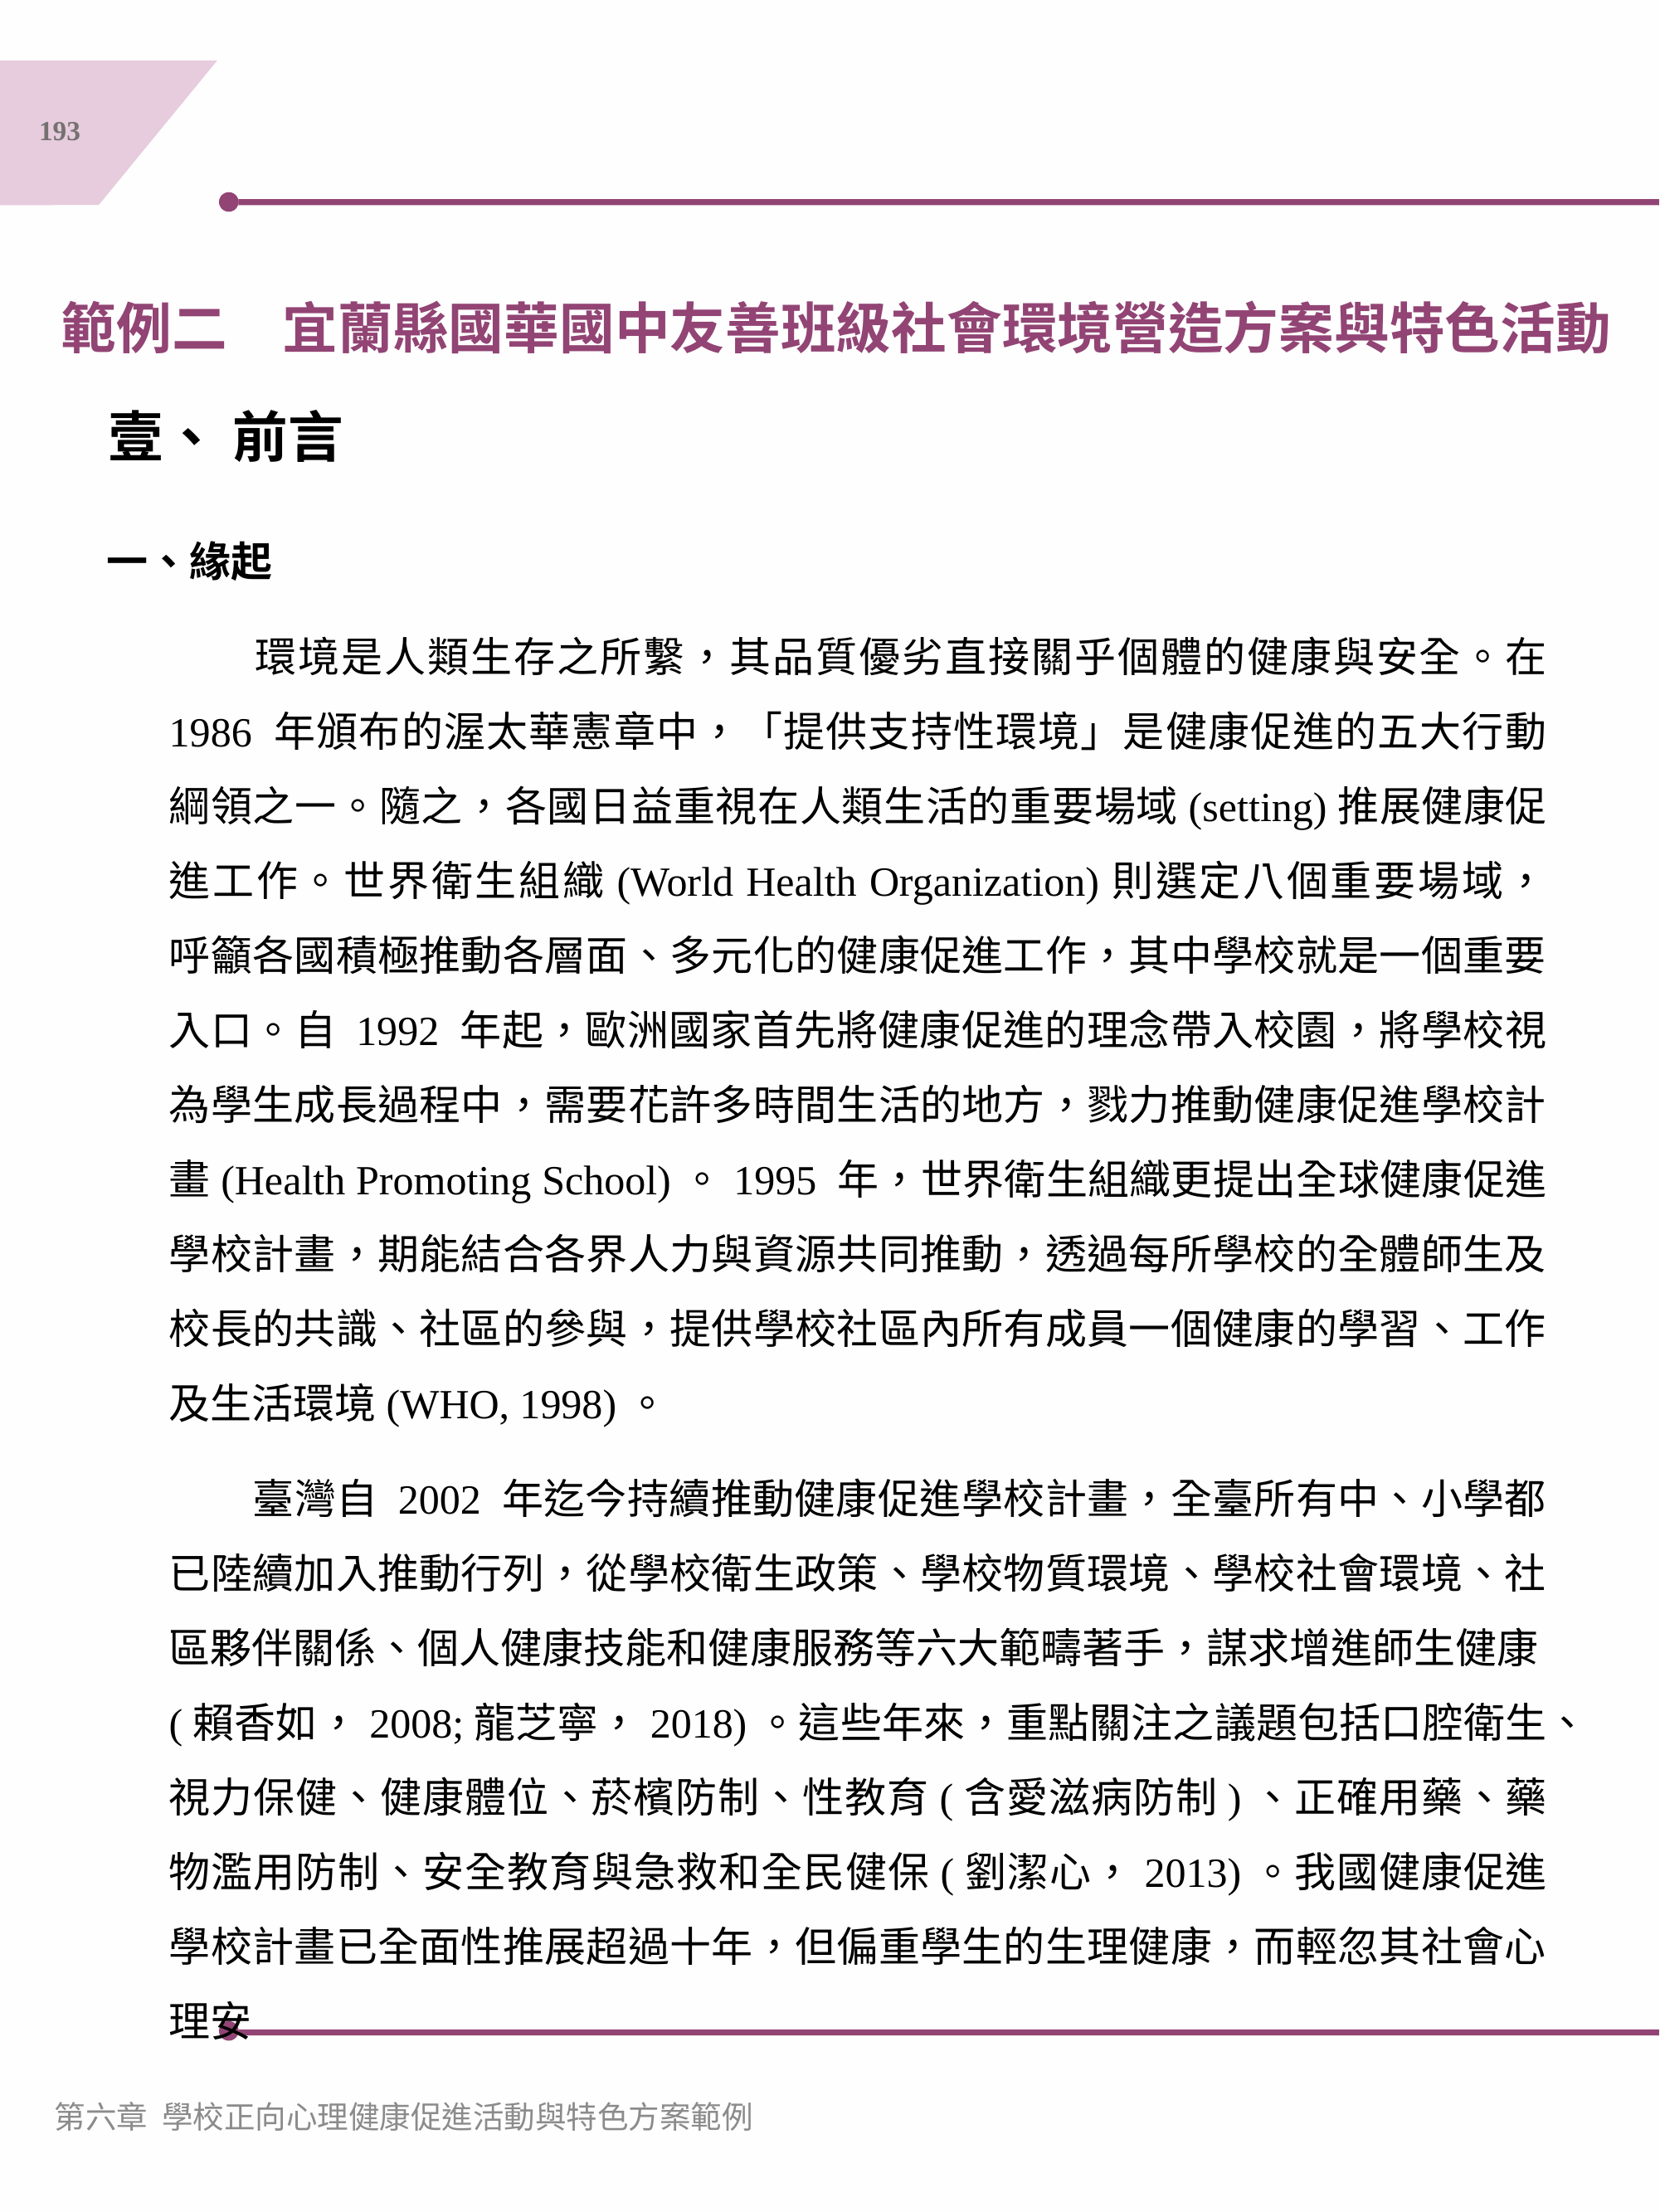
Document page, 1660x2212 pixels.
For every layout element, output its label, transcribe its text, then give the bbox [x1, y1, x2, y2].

text_box 一、緣起 環境是人類生存之所繫，其品質優劣直接關乎個體的健康與安全。在 1986 年頒布的渥太華憲章中，「提供支持性環境」是健康促進的五大行動綱領之一。隨之，各國日益重視在人類生活的重要場域(setting)推展健康促進工作。世界衛生組織(World Health Organization)則選定八個重要場域， 呼籲各國積極推動各層面、多元化的健康促進工作，其中學校就是一個重要入口。自 1992 年起，歐洲國家首先將健康促進的理念帶入校園，將學校視為學生成長過程中，需要花許多時間生活的地方，戮力推動健康促進學校計畫(Health Promoting School)。1995 年，世界衛生組織更提出全球健康促進學校計畫，期能結合各界人力與資源共同推動，透過每所學校的全體師生及校長的共識、社區的參與，提供學校社區內所有成員一個健康的學習、工作及生活環境(WHO, 1998)。 臺灣自 2002 年迄今持續推動健康促進學校計畫，全臺所有中、小學都已陸續加入推動行列，從學校衛生政策、學校物質環境、學校社會環境、社區夥伴關係、個人健康技能和健康服務等六大範疇著手，謀求增進師生健康(賴香如，2008;龍芝寧，2018)。這些年來，重點關注之議題包括口腔衛生、視力保健、健康體位、菸檳防制、性教育(含愛滋病防制)、正確用藥、藥物濫用防制、安全教育與急救和全民健保(劉潔心，2013)。我國健康促進學校計畫已全面性推展超過十年，但偏重學生的生理健康，而輕忽其社會心理安 [94, 504, 1560, 2051]
text_box 範例二 宜蘭縣國華國中友善班級社會環境營造方案與特色活動 [48, 287, 1624, 367]
text_box 壹、 前言 [95, 396, 356, 475]
slide_number 第六章 學校正向心理健康促進活動與特色方案範例 [41, 2066, 786, 2166]
footer 193 [11, 80, 109, 180]
